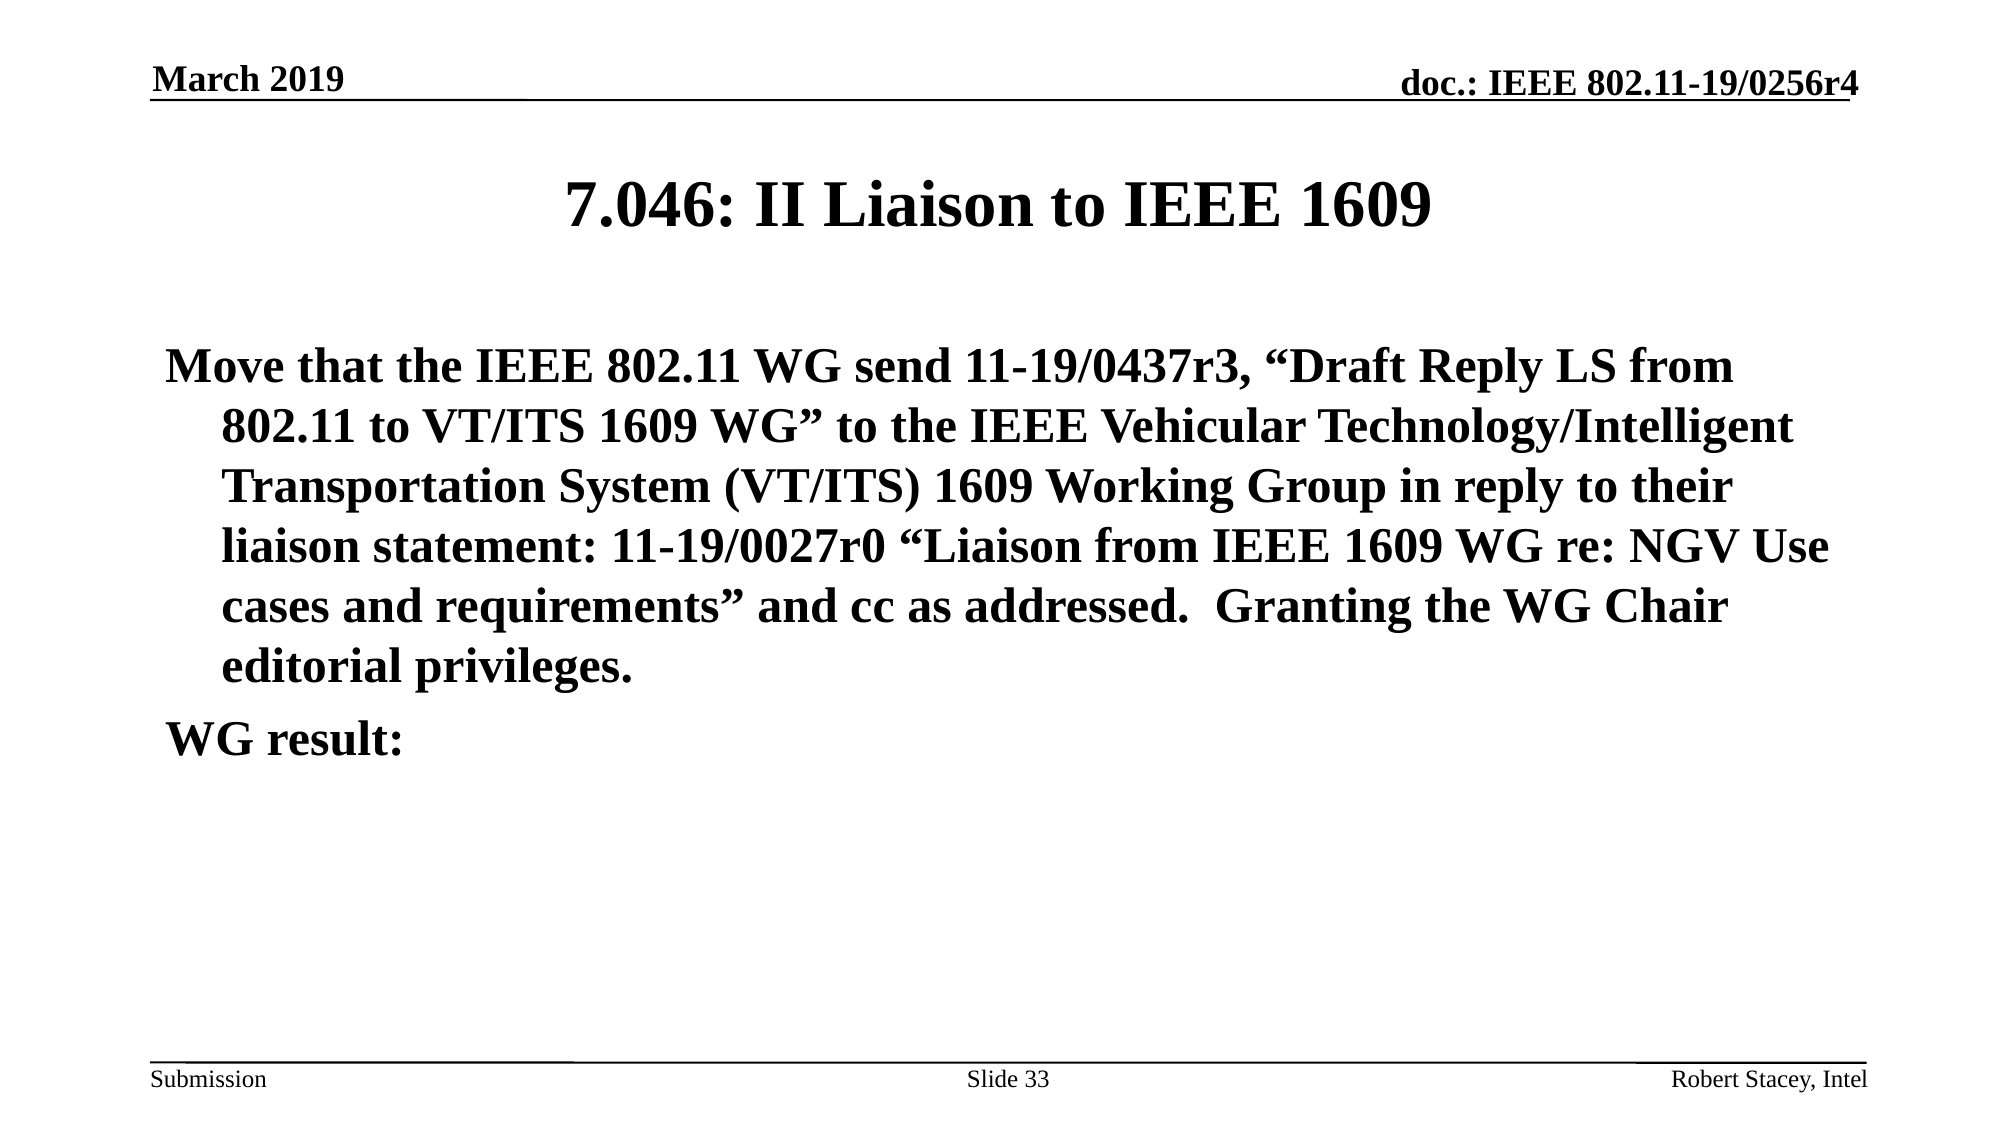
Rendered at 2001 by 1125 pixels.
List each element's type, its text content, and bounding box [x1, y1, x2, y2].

title 7.046: II Liaison to IEEE 1609 [149, 112, 1850, 288]
list Move that the IEEE 802.11 WG send 11-19/0437r3, “Draft Reply LS from 802.11 to VT/ITS 1609 WG” to the IEEE Vehicular Technology/Intelligent Transportation System (VT/ITS) 1609 Working Group in reply to their liaison statement: 11-19/0027r0 “Liaison from IEEE 1609 WG re: NGV Use cases and requirements” and cc as addressed. Granting the WG Chair editorial privileges. WG result: [149, 324, 1850, 1000]
slide_number Slide 33 [950, 1061, 1067, 1123]
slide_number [152, 54, 563, 100]
footer Robert Stacey, Intel [1171, 1061, 1869, 1093]
